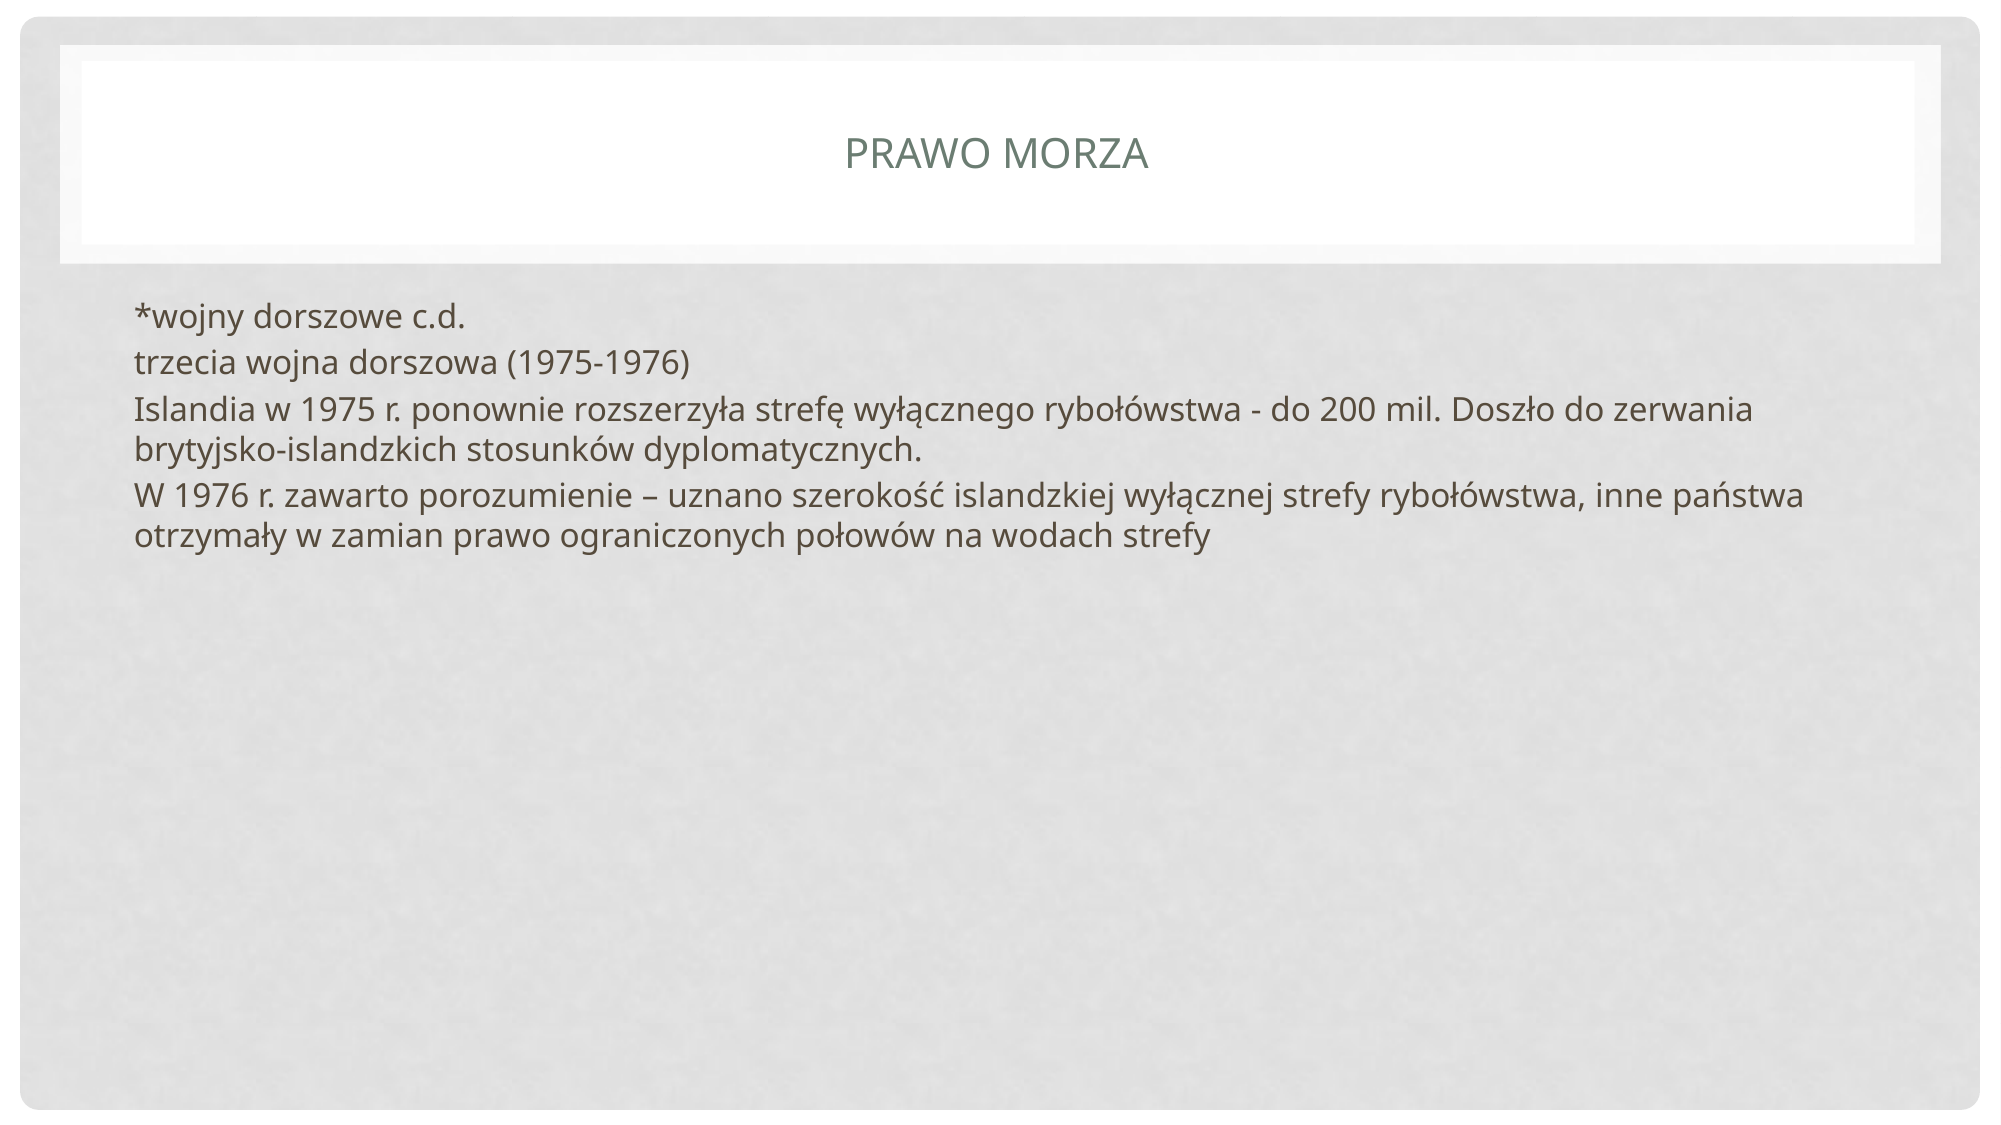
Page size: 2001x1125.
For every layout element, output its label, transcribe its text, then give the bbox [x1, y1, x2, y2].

title Prawo morza [93, 66, 1900, 238]
list *wojny dorszowe c.d. trzecia wojna dorszowa (1975-1976) Islandia w 1975 r. ponownie rozszerzyła strefę wyłącznego rybołówstwa - do 200 mil. Doszło do zerwania brytyjsko-islandzkich stosunków dyplomatycznych. W 1976 r. zawarto porozumienie – uznano szerokość islandzkiej wyłącznej strefy rybołówstwa, inne państwa otrzymały w zamian prawo ograniczonych połowów na wodach strefy [99, 287, 1900, 1005]
